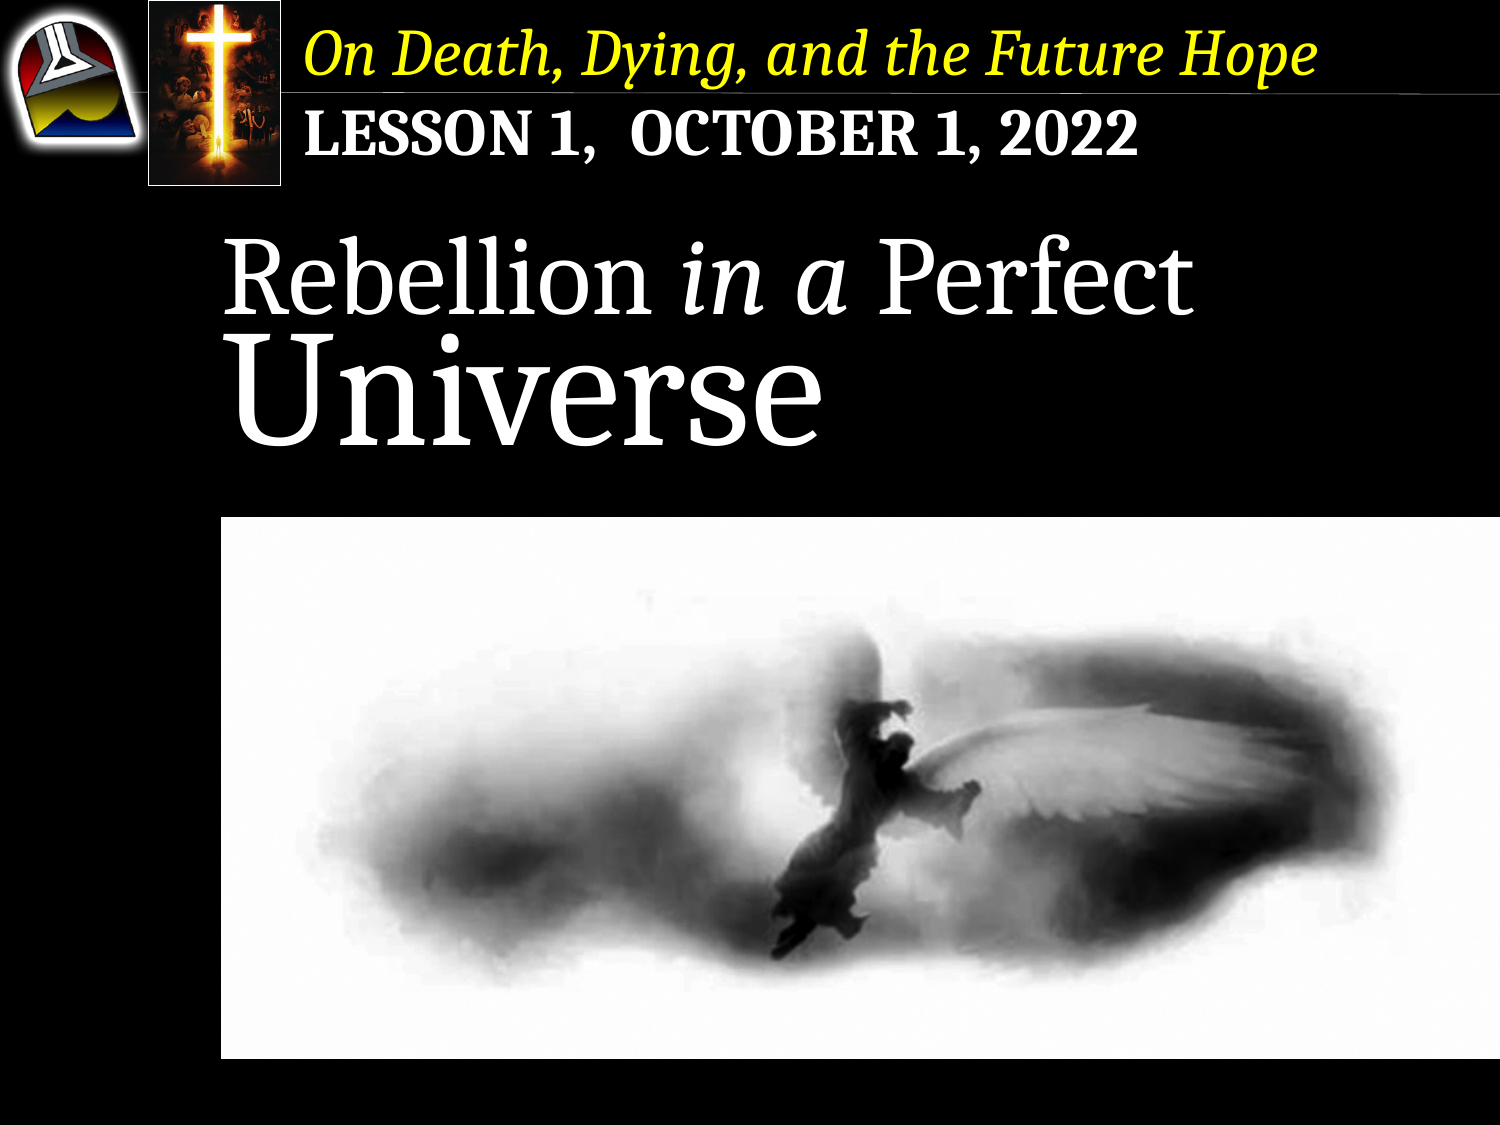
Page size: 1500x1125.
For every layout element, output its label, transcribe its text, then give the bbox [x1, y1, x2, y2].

picture [221, 517, 1500, 1059]
text_box On Death, Dying, and the Future Hope Lesson 1, October 1, 2022 [283, 1, 1500, 176]
text_box Rebellion in a Perfect Universe [0, 231, 1500, 481]
picture [0, 0, 148, 159]
picture [149, 1, 280, 185]
